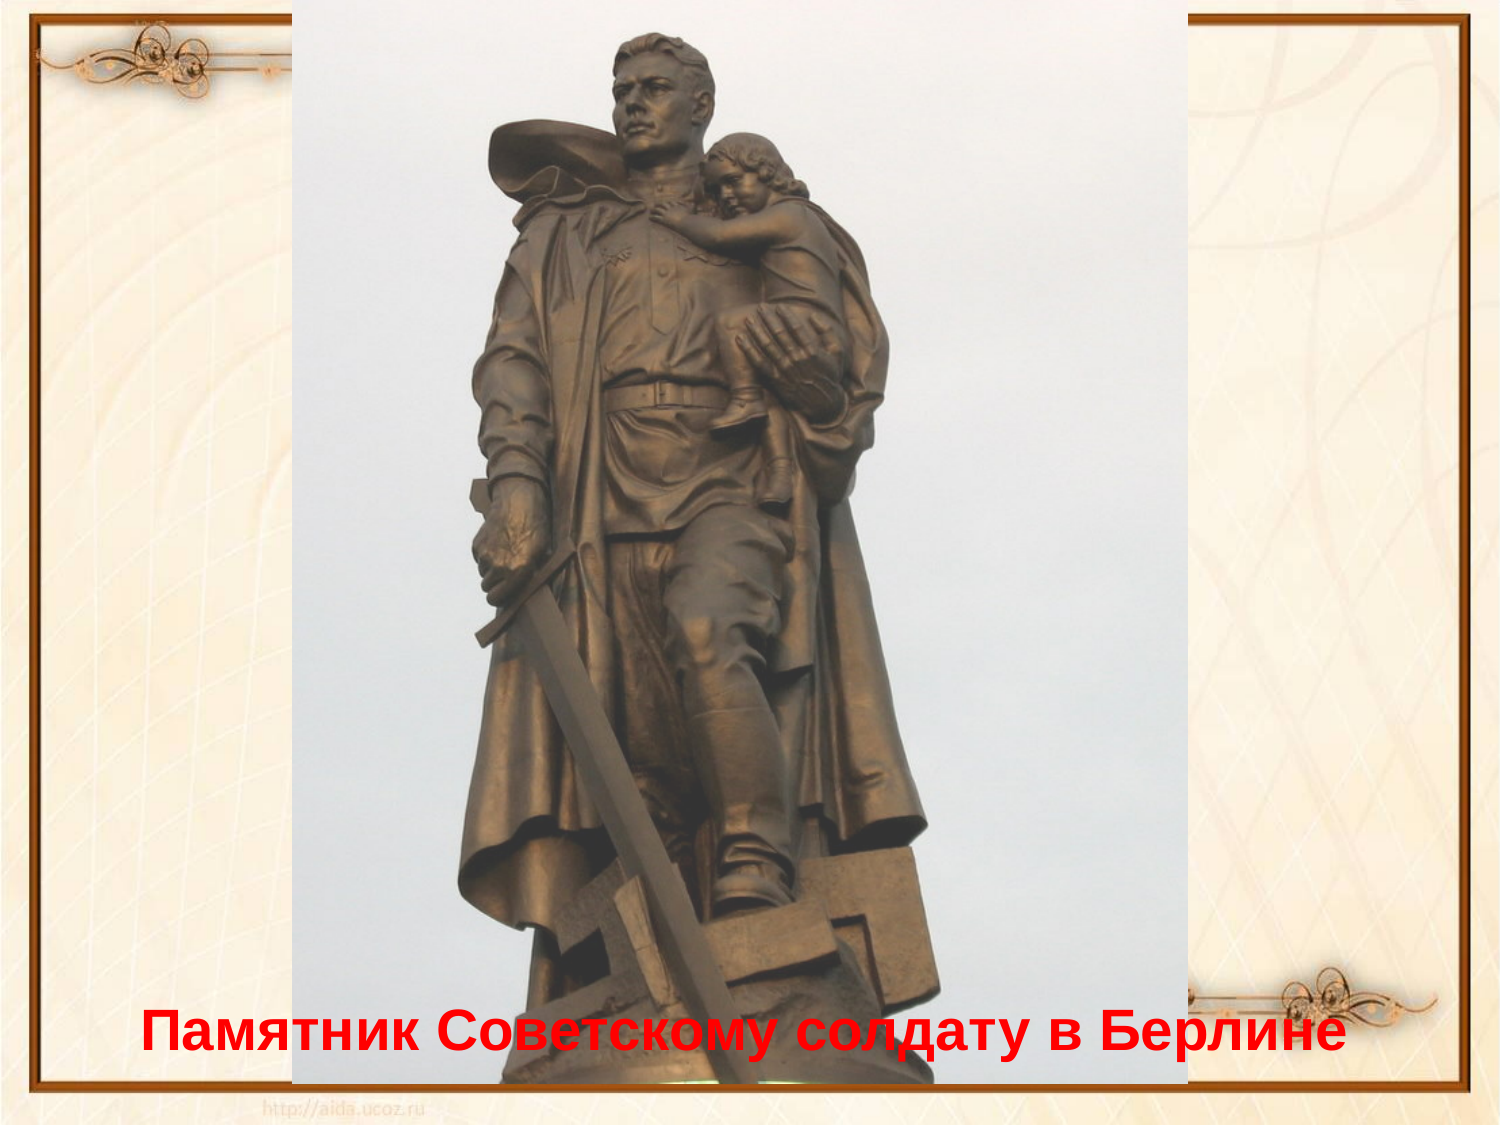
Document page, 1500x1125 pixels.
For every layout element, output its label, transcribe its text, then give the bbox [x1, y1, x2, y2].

picture [0, 0, 1500, 1125]
text_box Памятник Советскому солдату в Берлине [1193, 984, 1395, 1070]
text_box Памятник Советскому солдату в Берлине [93, 984, 287, 1070]
